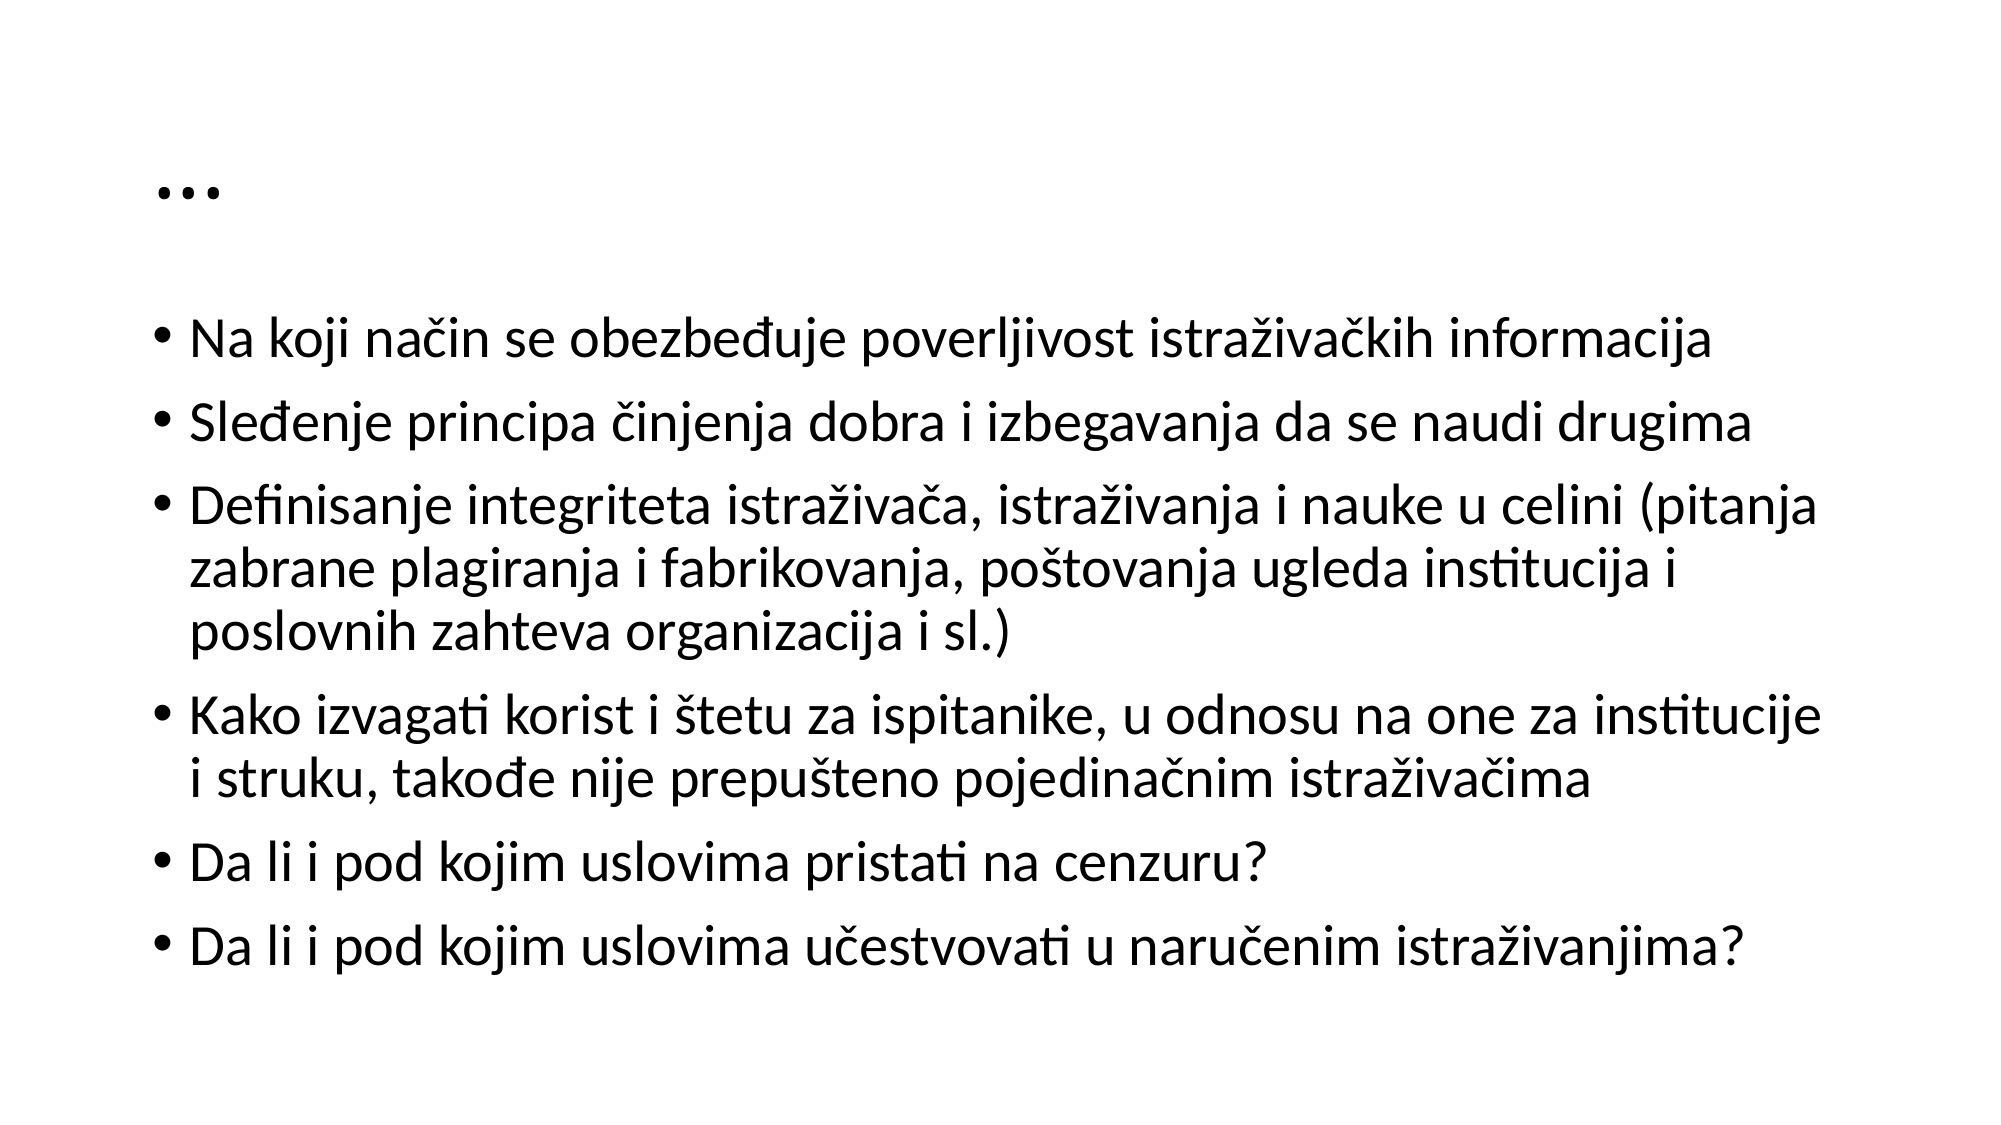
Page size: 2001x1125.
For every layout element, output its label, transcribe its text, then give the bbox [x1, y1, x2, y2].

title ... [137, 59, 1863, 278]
list Na koji način se obezbeđuje poverljivost istraživačkih informacija Sleđenje principa činjenja dobra i izbegavanja da se naudi drugima Definisanje integriteta istraživača, istraživanja i nauke u celini (pitanja zabrane plagiranja i fabrikovanja, poštovanja ugleda institucija i poslovnih zahteva organizacija i sl.) Kako izvagati korist i štetu za ispitanike, u odnosu na one za institucije i struku, takođe nije prepušteno pojedinačnim istraživačima Da li i pod kojim uslovima pristati na cenzuru? Da li i pod kojim uslovima učestvovati u naručenim istraživanjima? [137, 299, 1863, 1014]
